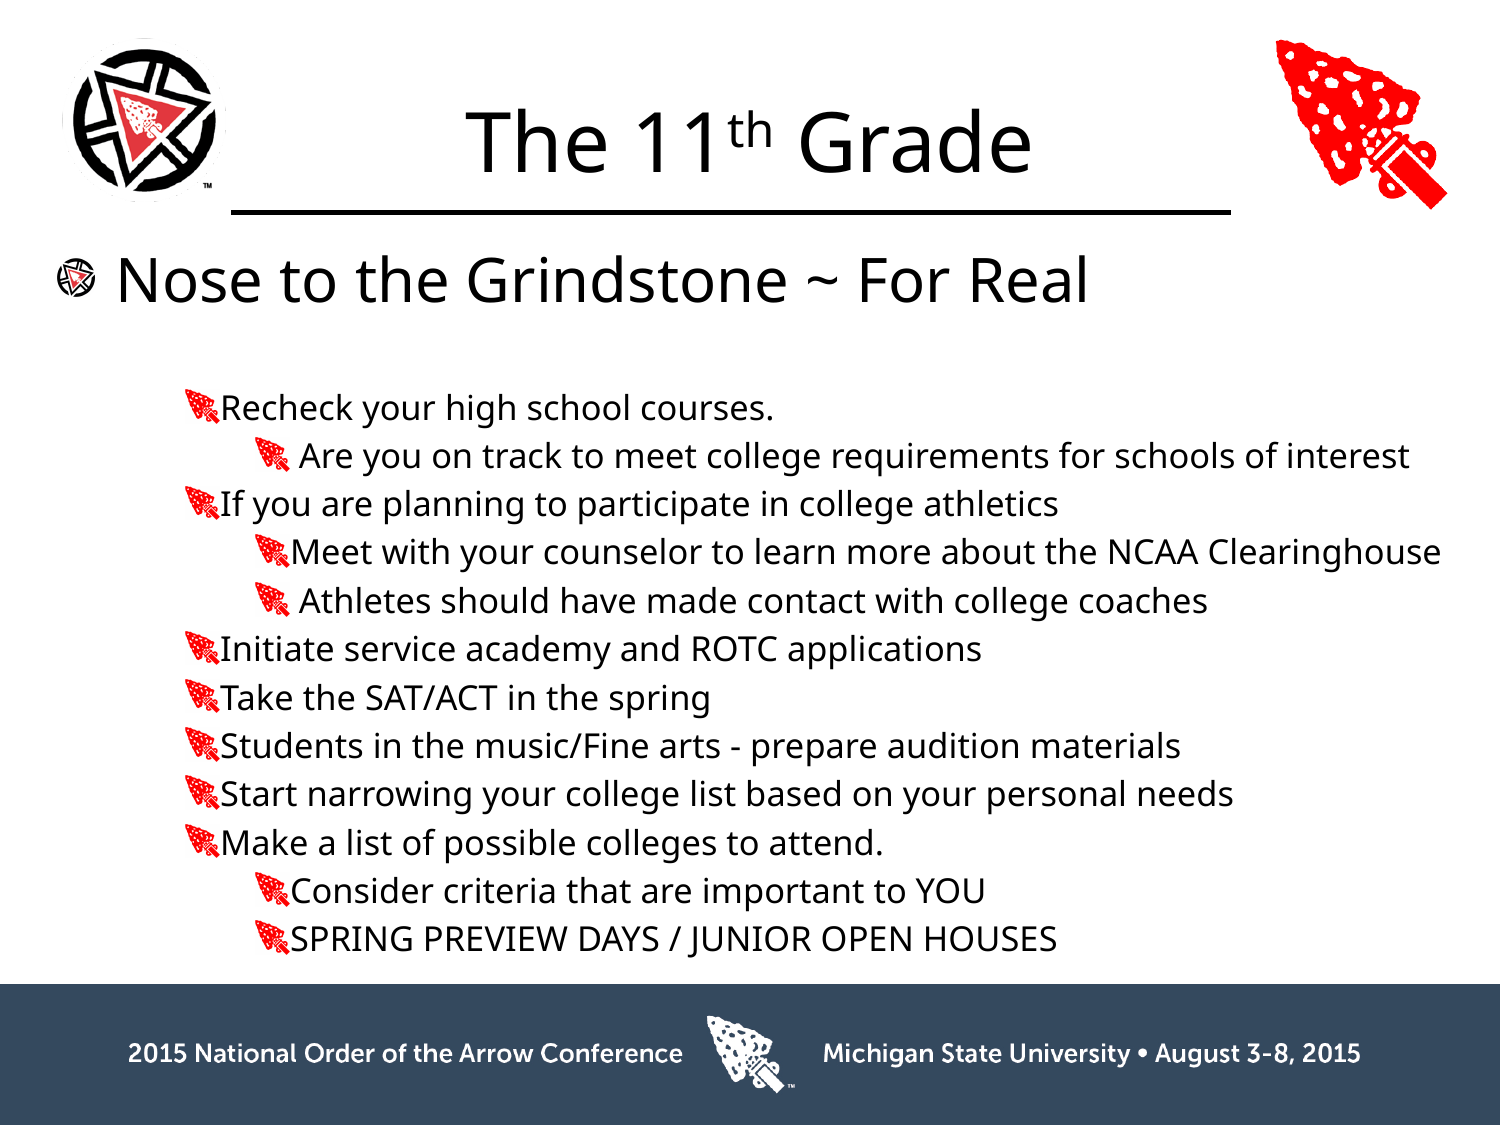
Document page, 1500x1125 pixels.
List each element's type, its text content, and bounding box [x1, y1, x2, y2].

picture [255, 582, 290, 617]
picture [46, 247, 106, 308]
picture [185, 727, 220, 762]
list Nose to the Grindstone ~ For Real Recheck your high school courses. Are you on track to meet college requirements for schools of interest If you are planning to participate in college athletics Meet with your counselor to learn more about the NCAA Clearinghouse Athletes should have made contact with college coaches Initiate service academy and ROTC applications Take the SAT/ACT in the spring Students in the music/Fine arts - prepare audition materials Start narrowing your college list based on your personal needs Make a list of possible colleges to attend. Consider criteria that are important to YOU SPRING PREVIEW DAYS / JUNIOR OPEN HOUSES [31, 233, 1500, 976]
picture [185, 389, 220, 424]
picture [185, 775, 220, 810]
picture [185, 824, 220, 858]
picture [255, 872, 290, 907]
picture [185, 631, 220, 665]
picture [255, 534, 290, 568]
picture [255, 920, 290, 955]
picture [185, 679, 220, 713]
picture [185, 486, 220, 520]
picture [255, 437, 290, 472]
picture [0, 0, 1500, 1125]
title The 11th Grade [261, 45, 1425, 233]
